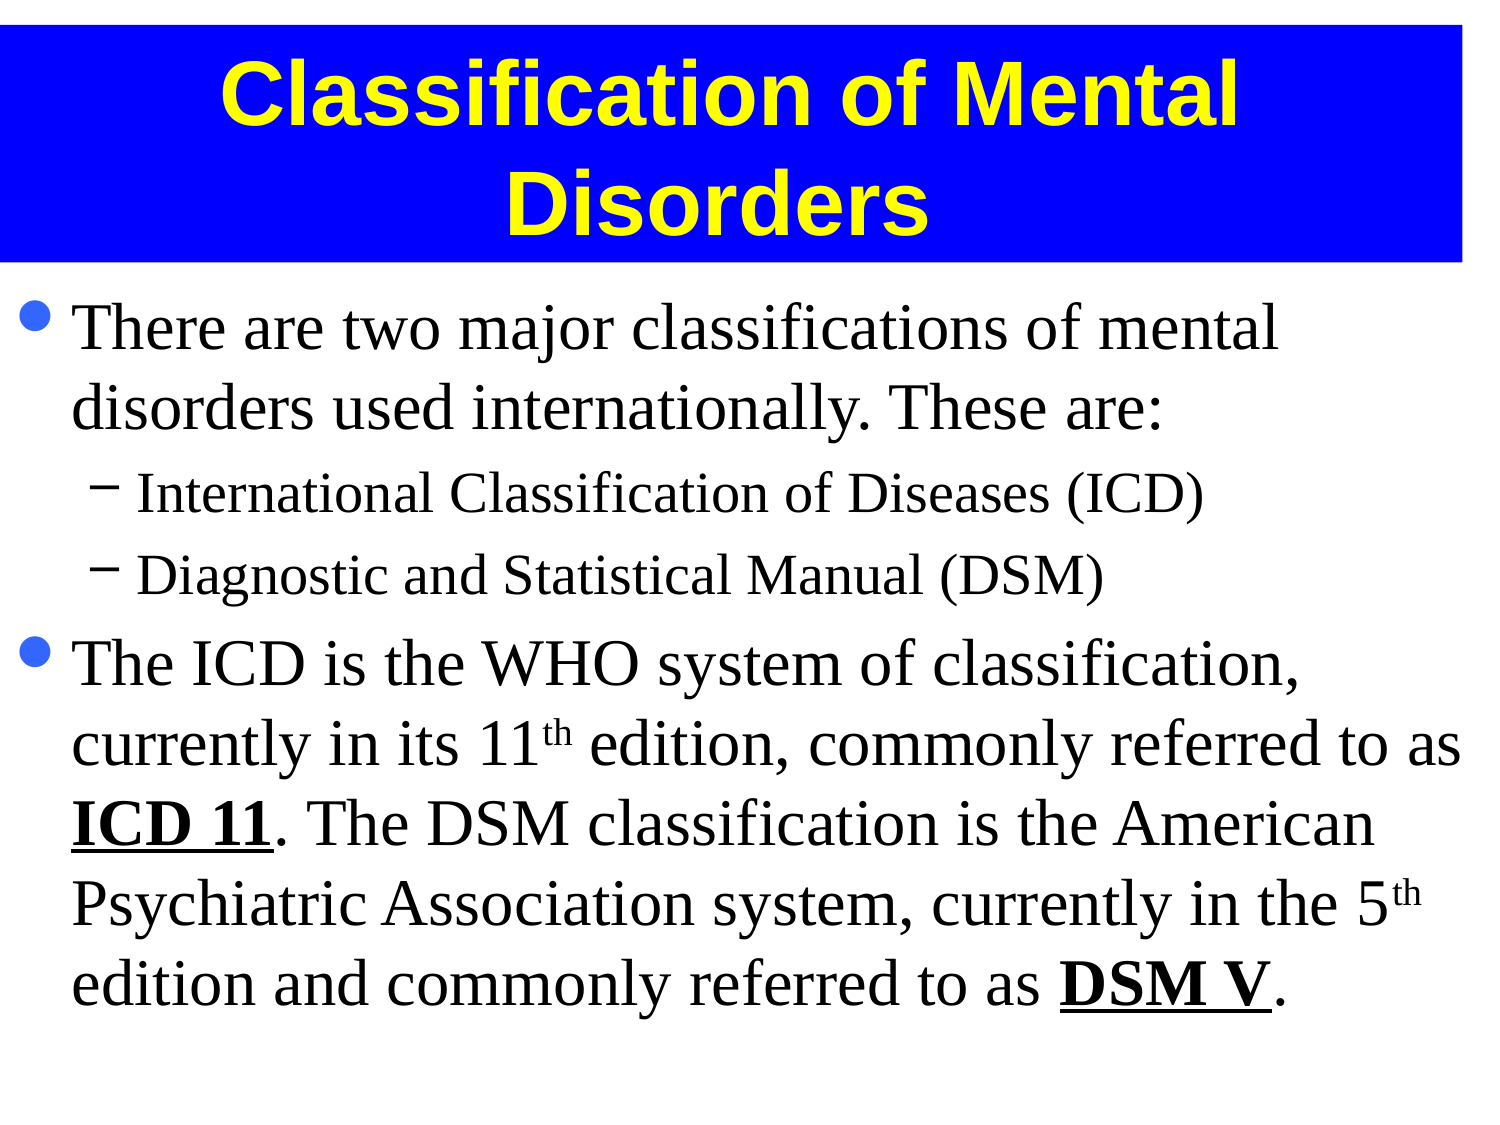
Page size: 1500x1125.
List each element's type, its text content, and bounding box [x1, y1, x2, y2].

list There are two major classifications of mental disorders used internationally. These are: International Classification of Diseases (ICD) Diagnostic and Statistical Manual (DSM) The ICD is the WHO system of classification, currently in its 11th edition, commonly referred to as ICD 11. The DSM classification is the American Psychiatric Association system, currently in the 5th edition and commonly referred to as DSM V. [0, 274, 1500, 1125]
title Classification of Mental Disorders [0, 24, 1463, 263]
